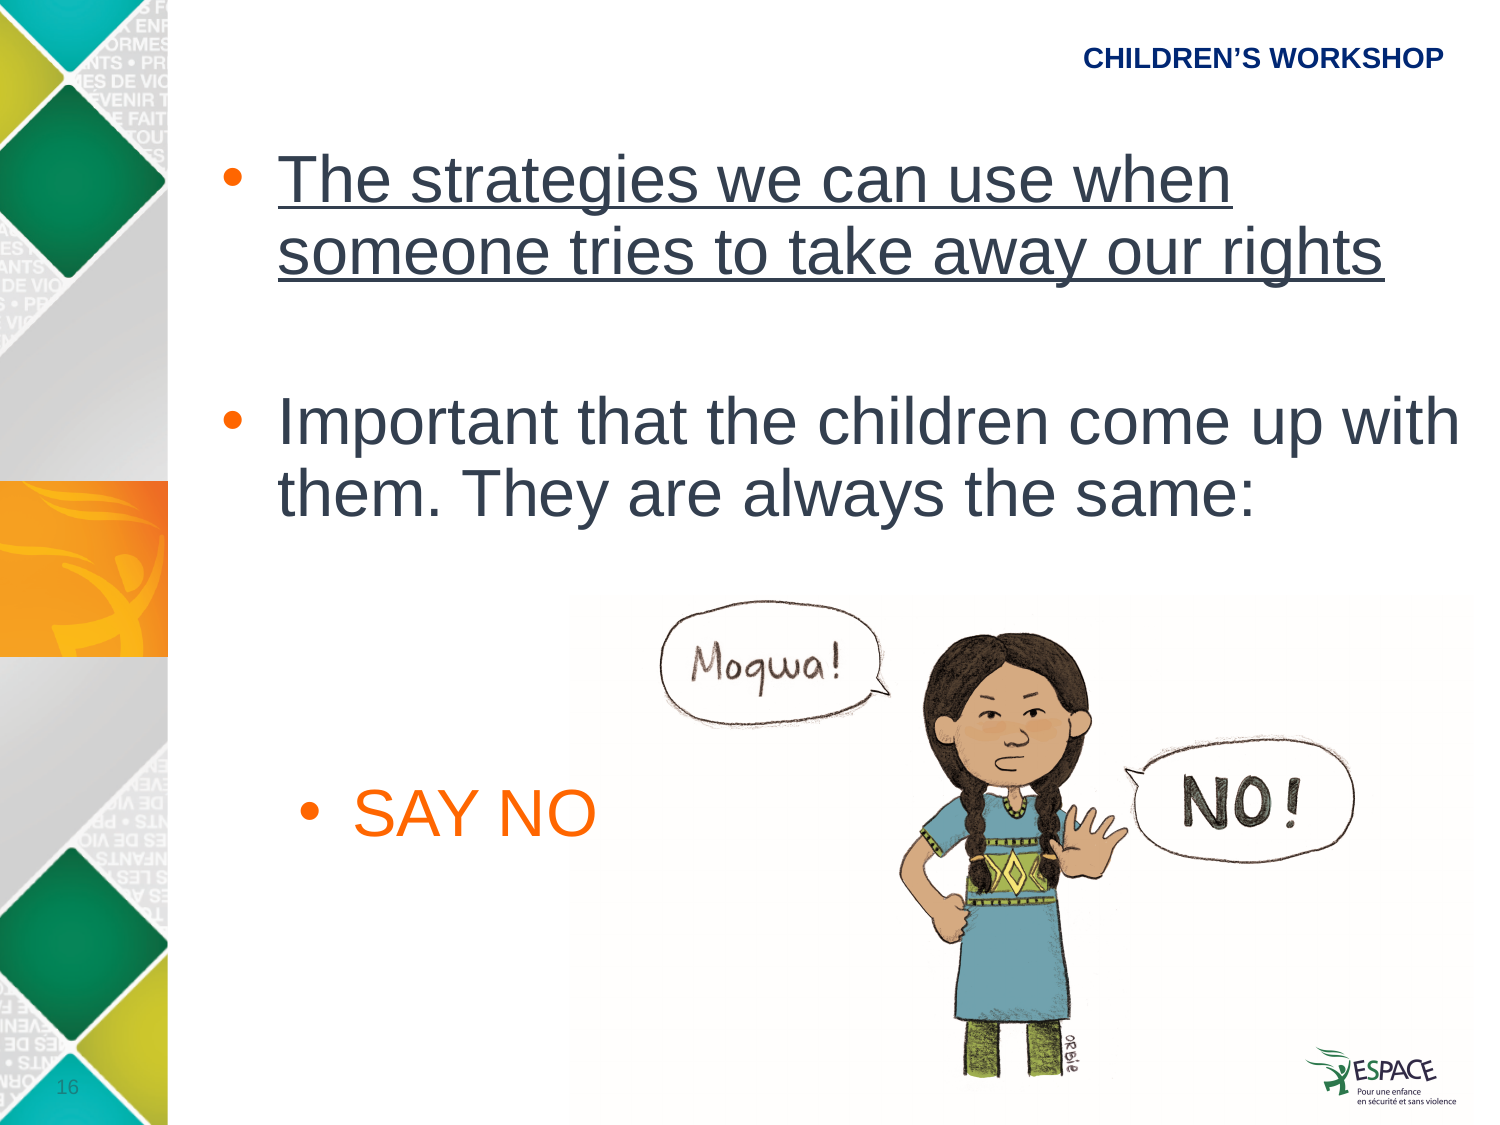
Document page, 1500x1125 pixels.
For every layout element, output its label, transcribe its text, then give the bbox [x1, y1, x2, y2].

text_box CHILDREN’S WORKSHOP [1021, 32, 1500, 117]
text_box The strategies we can use when someone tries to take away our rights Important that the children come up with them. They are always the same: [206, 137, 1500, 575]
picture [0, 0, 168, 1125]
picture [569, 595, 1474, 1125]
text_box SAY NO [243, 771, 569, 903]
